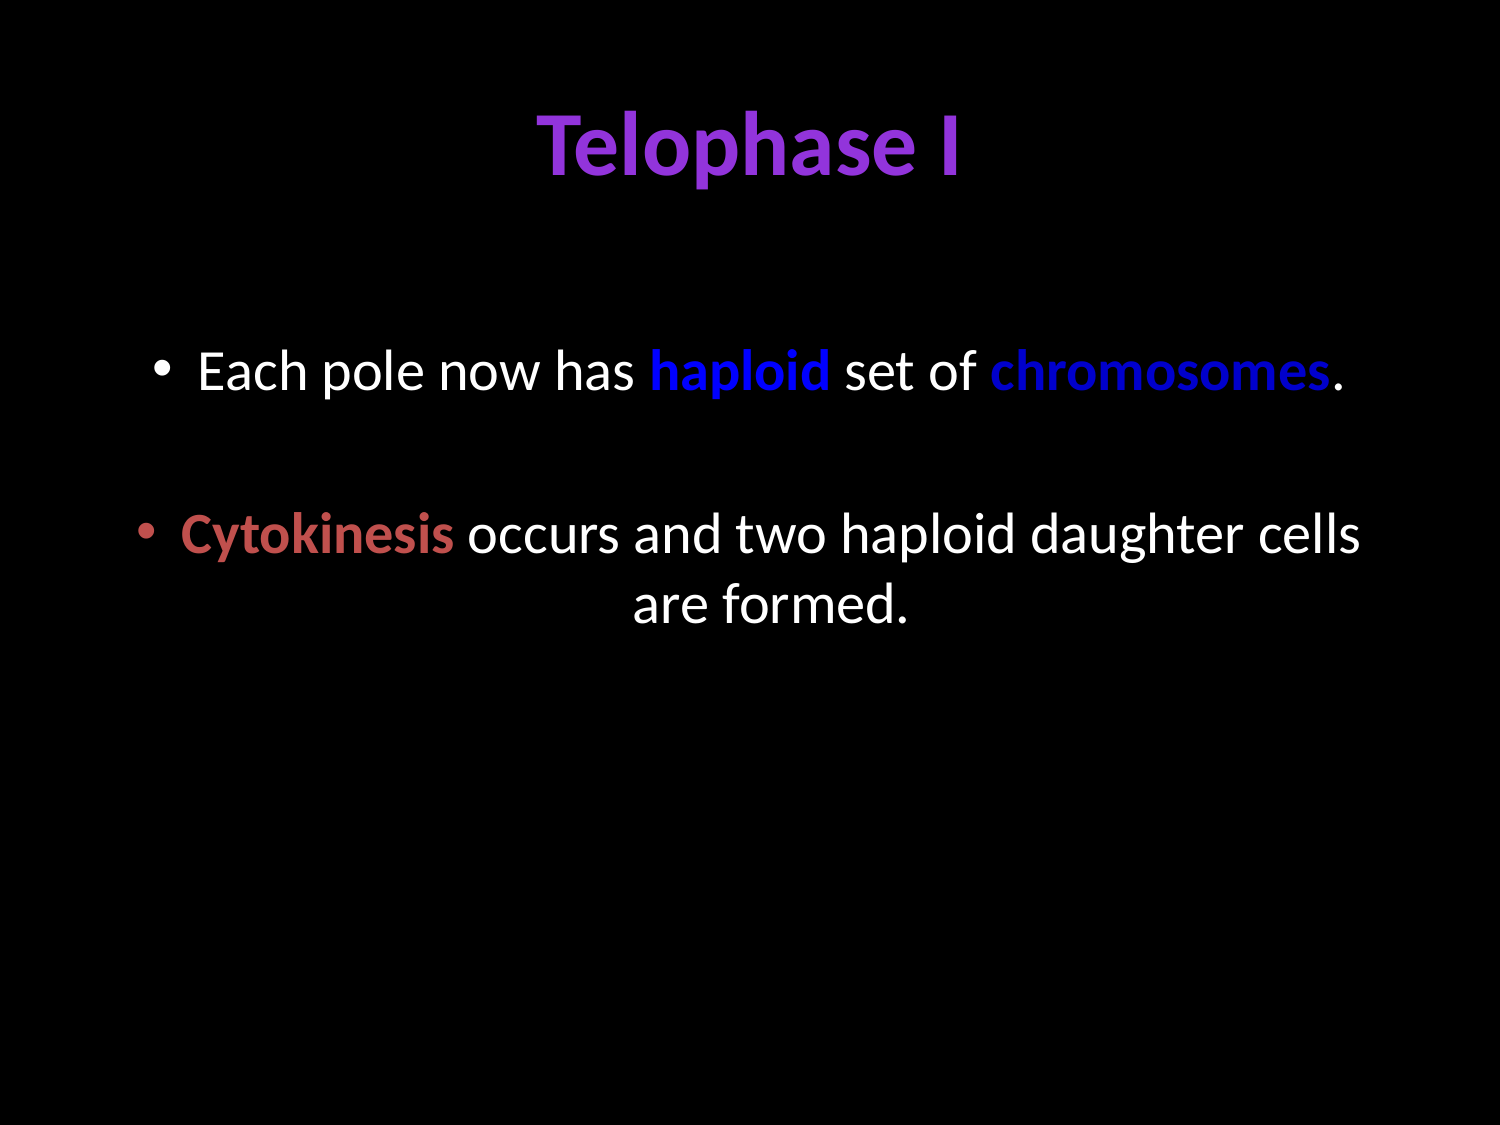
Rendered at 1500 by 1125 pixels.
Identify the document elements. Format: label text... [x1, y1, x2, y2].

title Telophase I [75, 45, 1425, 233]
list Each pole now has haploid set of chromosomes. Cytokinesis occurs and two haploid daughter cells are formed. [99, 324, 1388, 1000]
